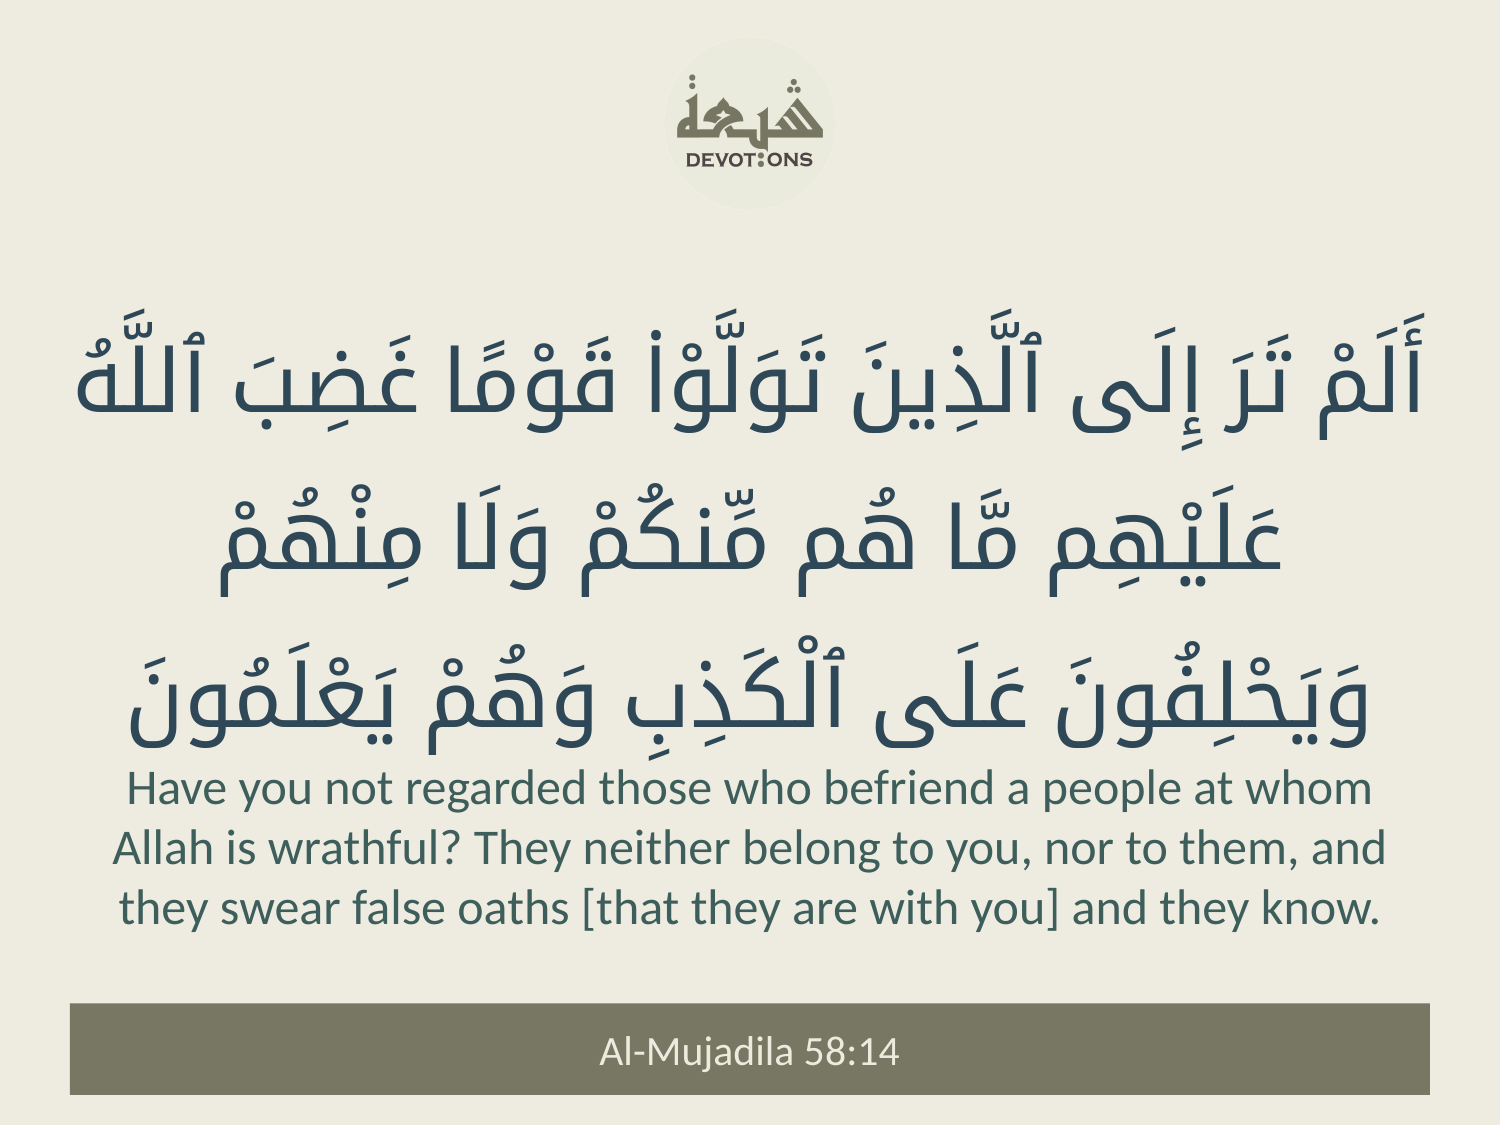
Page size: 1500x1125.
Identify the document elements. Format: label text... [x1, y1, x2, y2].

list Al-Mujadila 58:14 [69, 1003, 1430, 1095]
list أَلَمْ تَرَ إِلَى ٱلَّذِينَ تَوَلَّوْا۟ قَوْمًا غَضِبَ ٱللَّهُ عَلَيْهِم مَّا هُم مِّنكُمْ وَلَا مِنْهُمْ وَيَحْلِفُونَ عَلَى ٱلْكَذِبِ وَهُمْ يَعْلَمُونَ Have you not regarded those who befriend a people at whom Allah is wrathful? They neither belong to you, nor to them, and they swear false oaths [that they are with you] and they know. [69, 203, 1430, 1003]
picture [656, 29, 844, 203]
